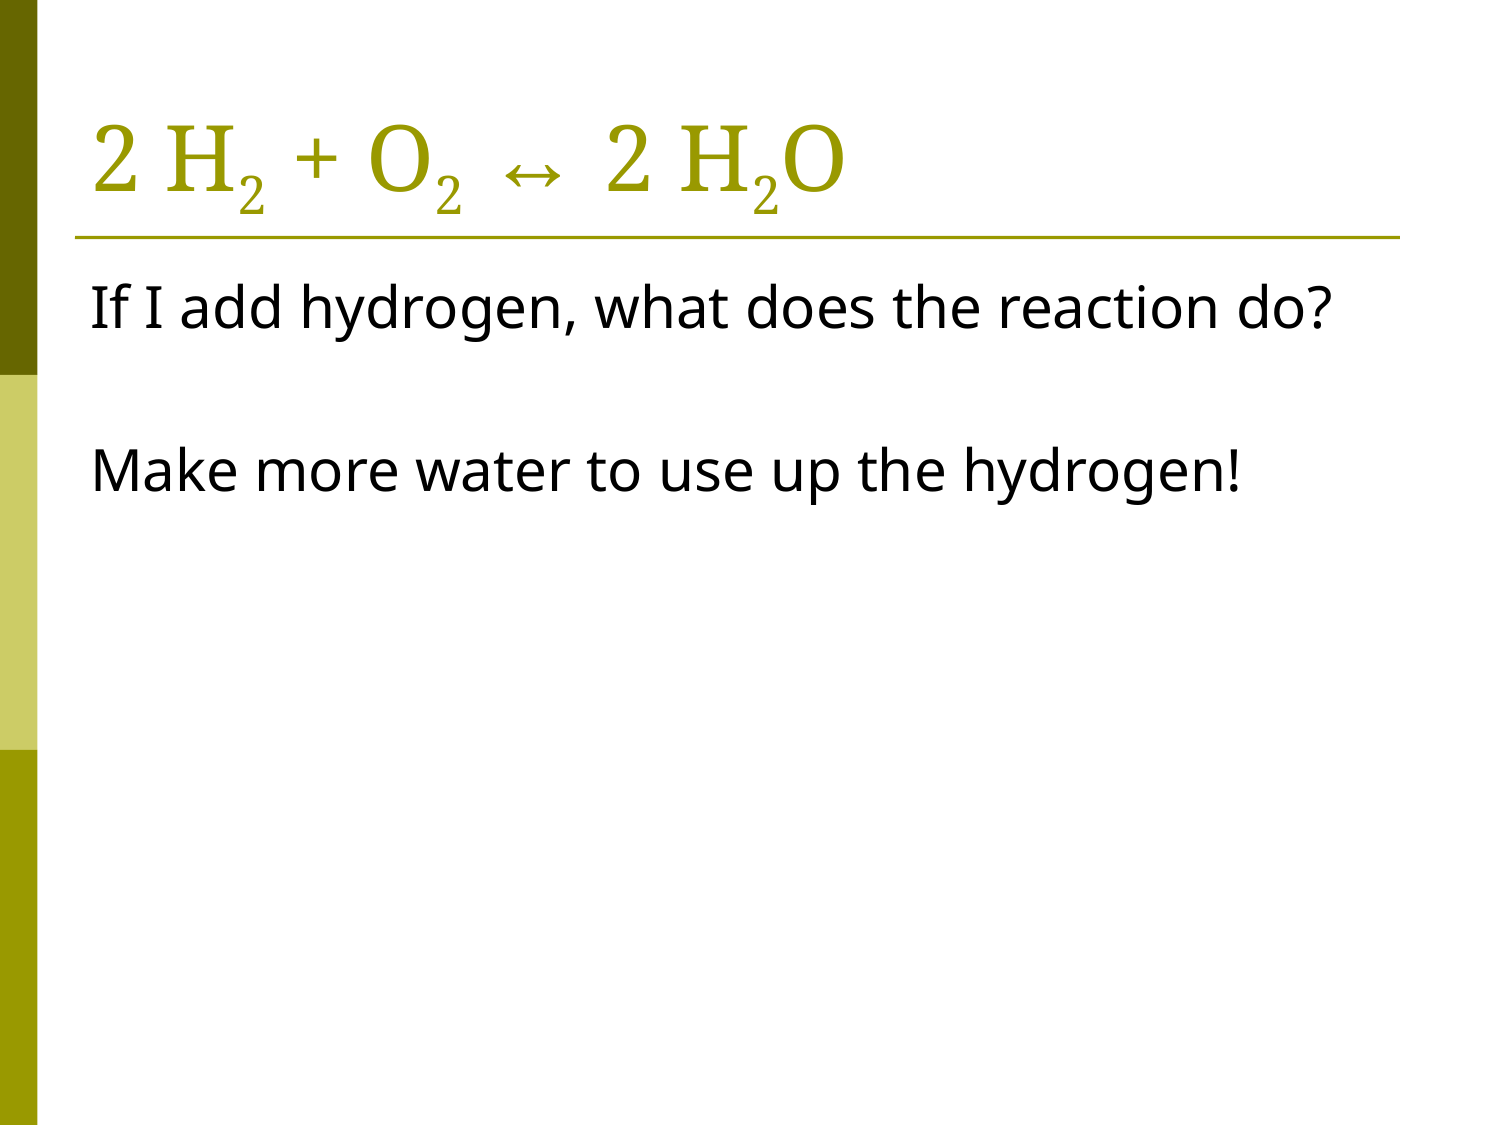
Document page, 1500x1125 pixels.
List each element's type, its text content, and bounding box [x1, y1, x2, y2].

title 2 H2 + O2 ↔ 2 H2O [75, 45, 1425, 233]
list If I add hydrogen, what does the reaction do? Make more water to use up the hydrogen! [75, 262, 1425, 1006]
